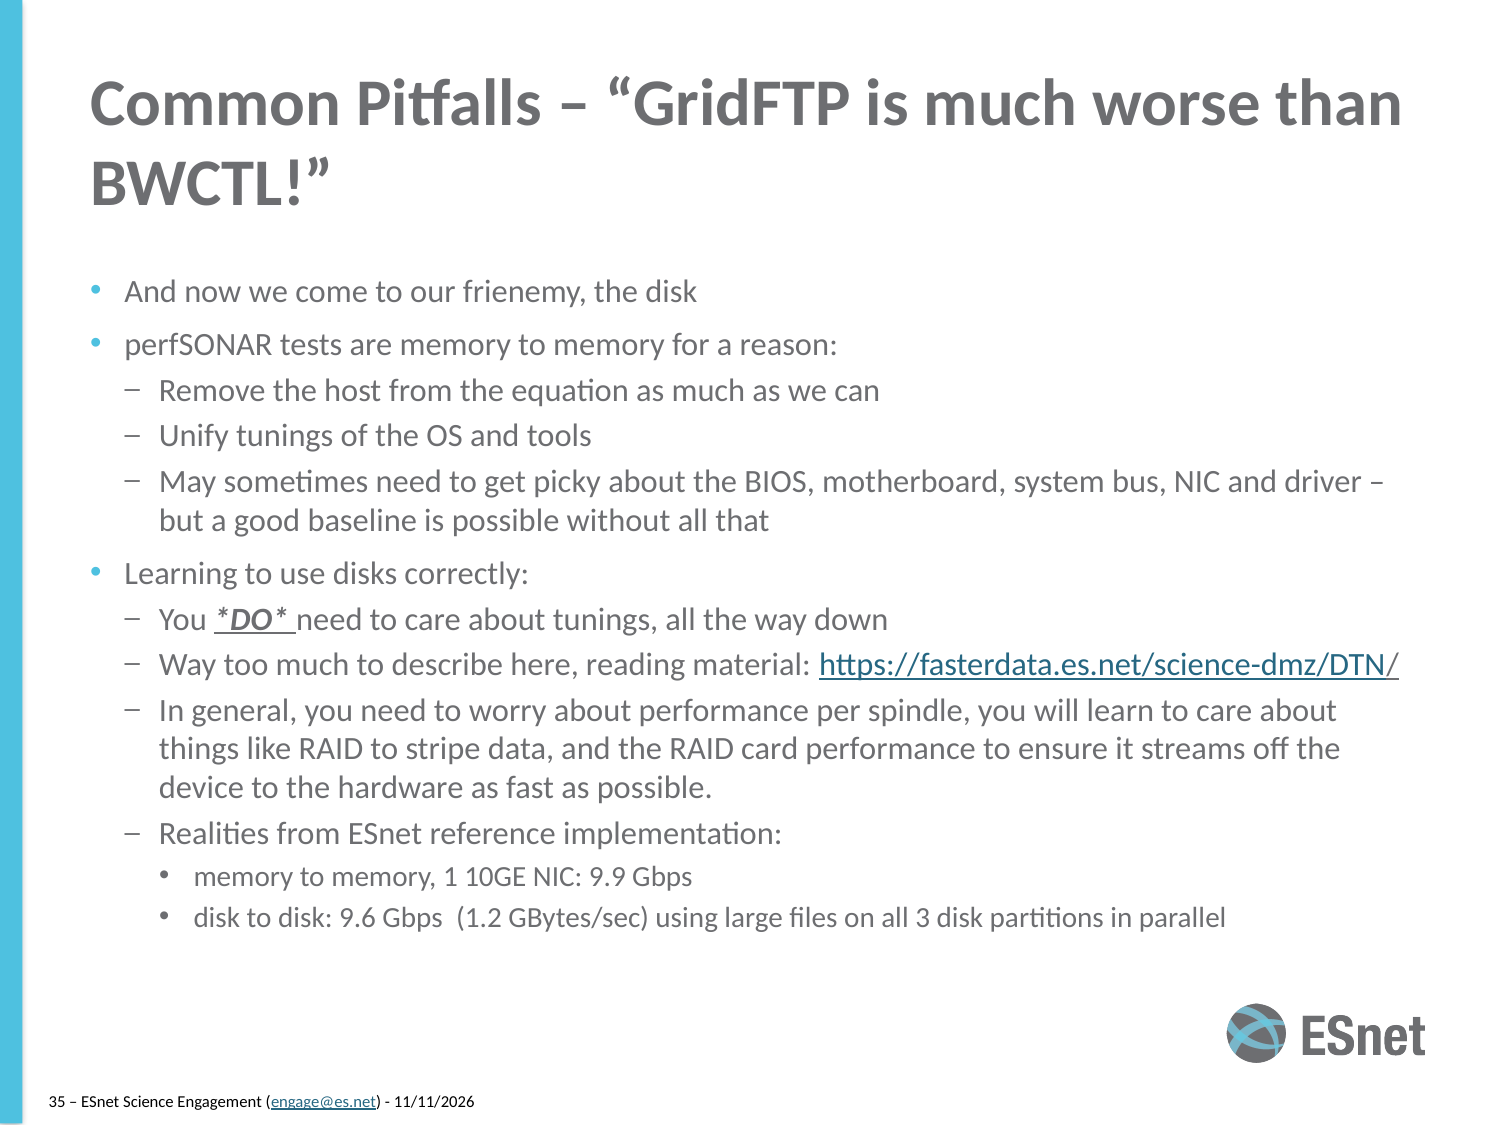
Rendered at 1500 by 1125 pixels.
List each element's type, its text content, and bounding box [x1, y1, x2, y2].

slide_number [33, 1085, 523, 1116]
title Common Pitfalls – “GridFTP is much worse than BWCTL!” [75, 45, 1425, 233]
picture [1226, 1003, 1425, 1063]
list And now we come to our frienemy, the disk perfSONAR tests are memory to memory for a reason: Remove the host from the equation as much as we can Unify tunings of the OS and tools May sometimes need to get picky about the BIOS, motherboard, system bus, NIC and driver – but a good baseline is possible without all that Learning to use disks correctly: You *DO* need to care about tunings, all the way down Way too much to describe here, reading material: https://fasterdata.es.net/science-dmz/DTN/ In general, you need to worry about performance per spindle, you will learn to care about things like RAID to stripe data, and the RAID card performance to ensure it streams off the device to the hardware as fast as possible. Realities from ESnet reference implementation: memory to memory, 1 10GE NIC: 9.9 Gbps disk to disk: 9.6 Gbps (1.2 GBytes/sec) using large files on all 3 disk partitions in parallel [75, 262, 1425, 976]
